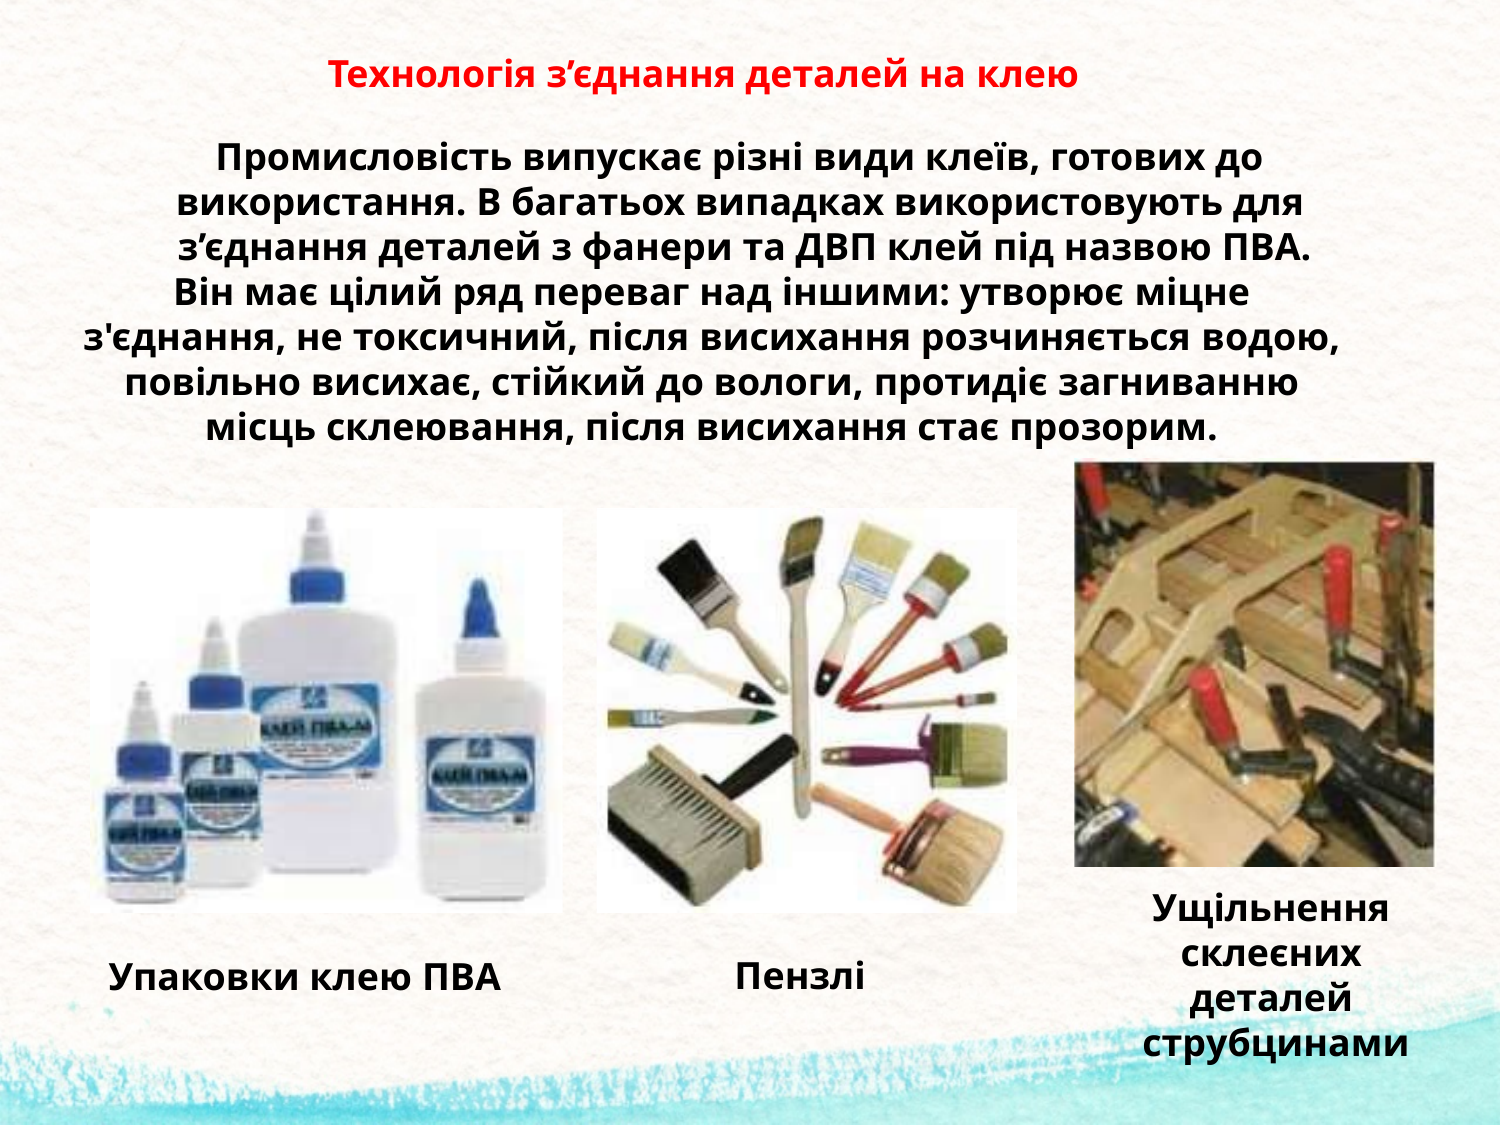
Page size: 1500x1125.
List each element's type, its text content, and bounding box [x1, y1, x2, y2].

text_box Технологія з’єднання деталей на клею Промисловість випускає різні види клеїв, готових до використання. В багатьох випадках використовують для з’єднання деталей з фанери та ДВП клей під назвою ПВА. Він має цілий ряд переваг над іншими: утворює міцне з'єднання, не токсичний, після висихання розчиняється водою, повільно висихає, стійкий до вологи, протидіє загниванню місць склеювання, після висихання стає прозорим. [45, 47, 1443, 448]
text_box [596, 508, 1018, 913]
text_box Ущільнення склеєних деталей струбцинами [1131, 882, 1420, 1065]
text_box Упаковки клею ПВА [106, 951, 548, 999]
text_box [90, 508, 563, 913]
picture [0, 0, 1500, 1125]
text_box [1074, 458, 1437, 867]
text_box Пензлі [732, 950, 882, 998]
